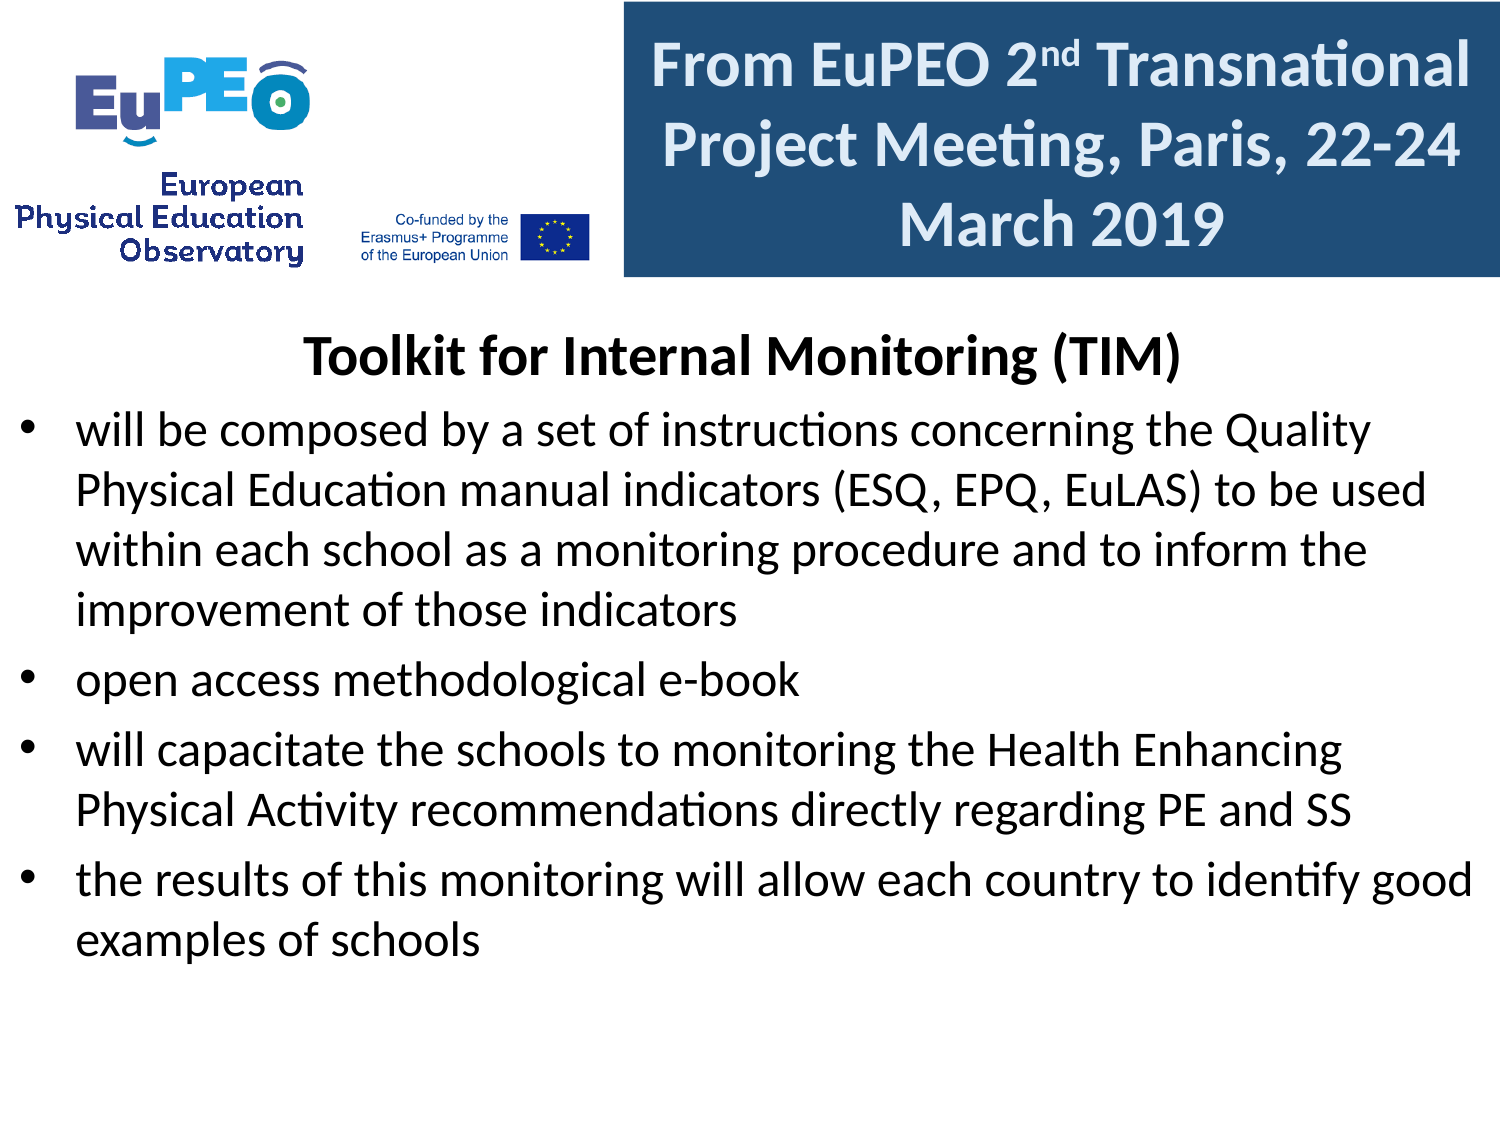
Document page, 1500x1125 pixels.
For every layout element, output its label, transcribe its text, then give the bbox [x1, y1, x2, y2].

picture [8, 46, 315, 273]
text_box Toolkit for Internal Monitoring (TIM) will be composed by a set of instructions concerning the Quality Physical Education manual indicators (ESQ, EPQ, EuLAS) to be used within each school as a monitoring procedure and to inform the improvement of those indicators open access methodological e-book will capacitate the schools to monitoring the Health Enhancing Physical Activity recommendations directly regarding PE and SS the results of this monitoring will allow each country to identify good examples of schools [4, 309, 1496, 974]
picture [347, 200, 601, 273]
text_box From EuPEO 2nd Transnational Project Meeting, Paris, 22-24 March 2019 [623, 1, 1500, 278]
